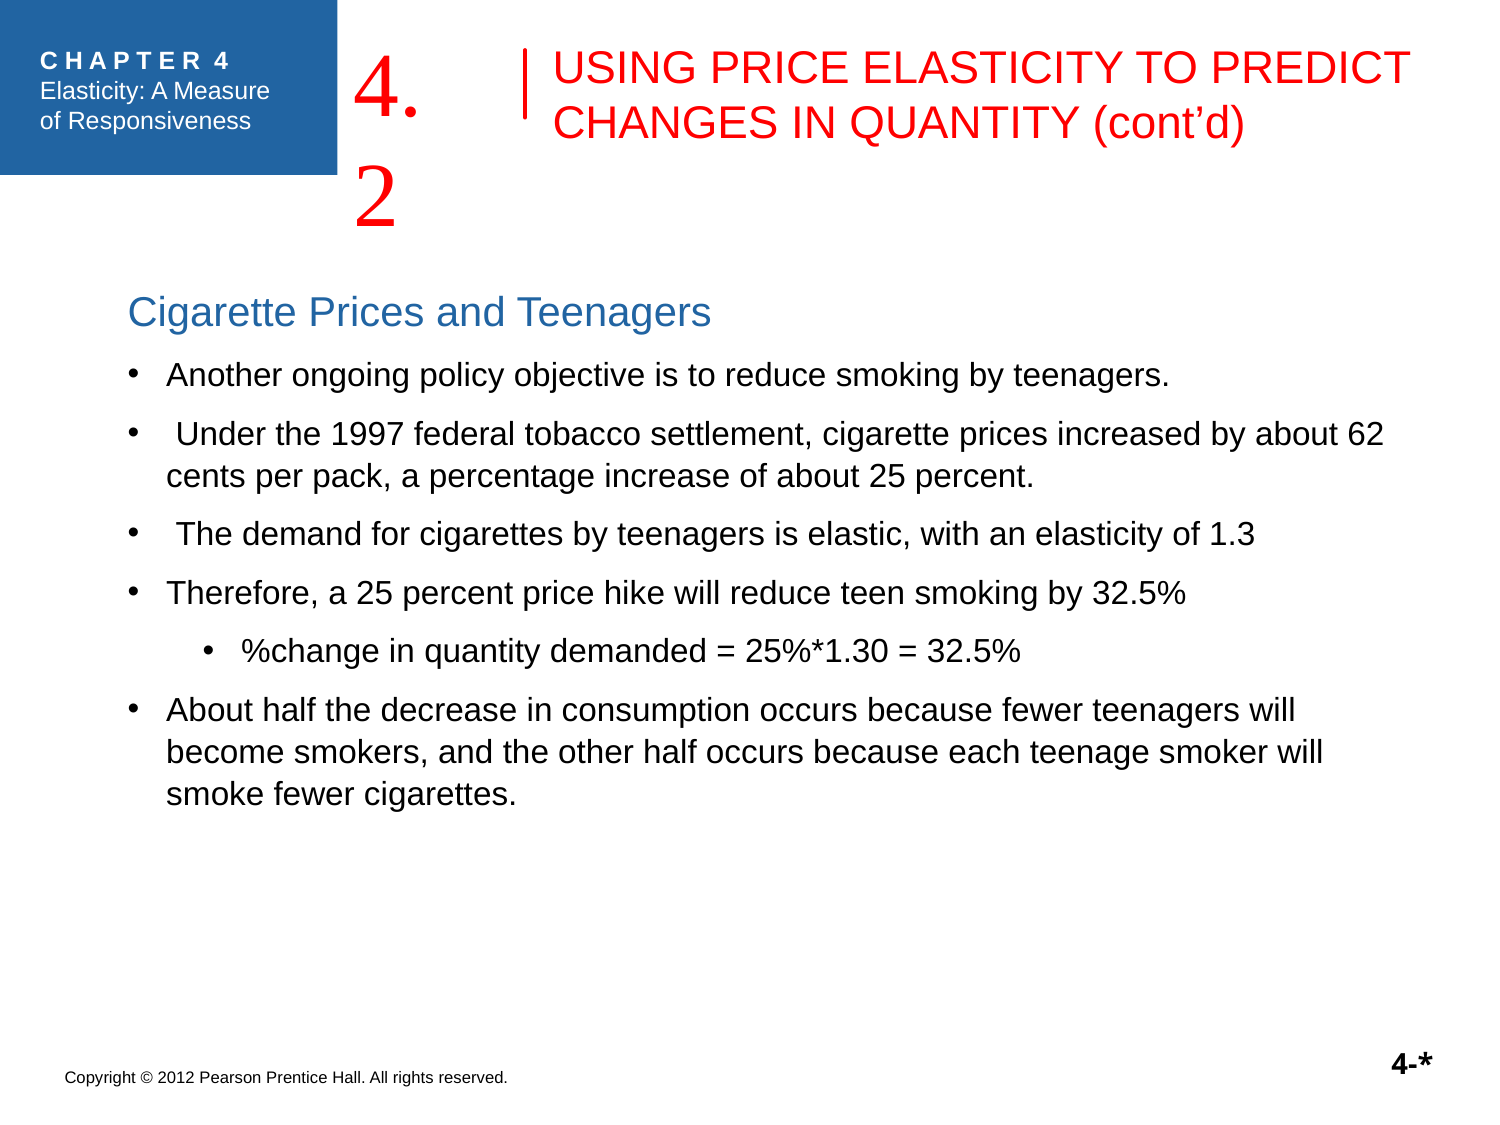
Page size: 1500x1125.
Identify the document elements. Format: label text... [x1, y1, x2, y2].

text_box Cigarette Prices and Teenagers Another ongoing policy objective is to reduce smoking by teenagers. Under the 1997 federal tobacco settlement, cigarette prices increased by about 62 cents per pack, a percentage increase of about 25 percent. The demand for cigarettes by teenagers is elastic, with an elasticity of 1.3 Therefore, a 25 percent price hike will reduce teen smoking by 32.5% %change in quantity demanded = 25%*1.30 = 32.5% About half the decrease in consumption occurs because fewer teenagers will become smokers, and the other half occurs because each teenage smoker will smoke fewer cigarettes. [112, 275, 1413, 843]
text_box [338, 16, 1500, 163]
